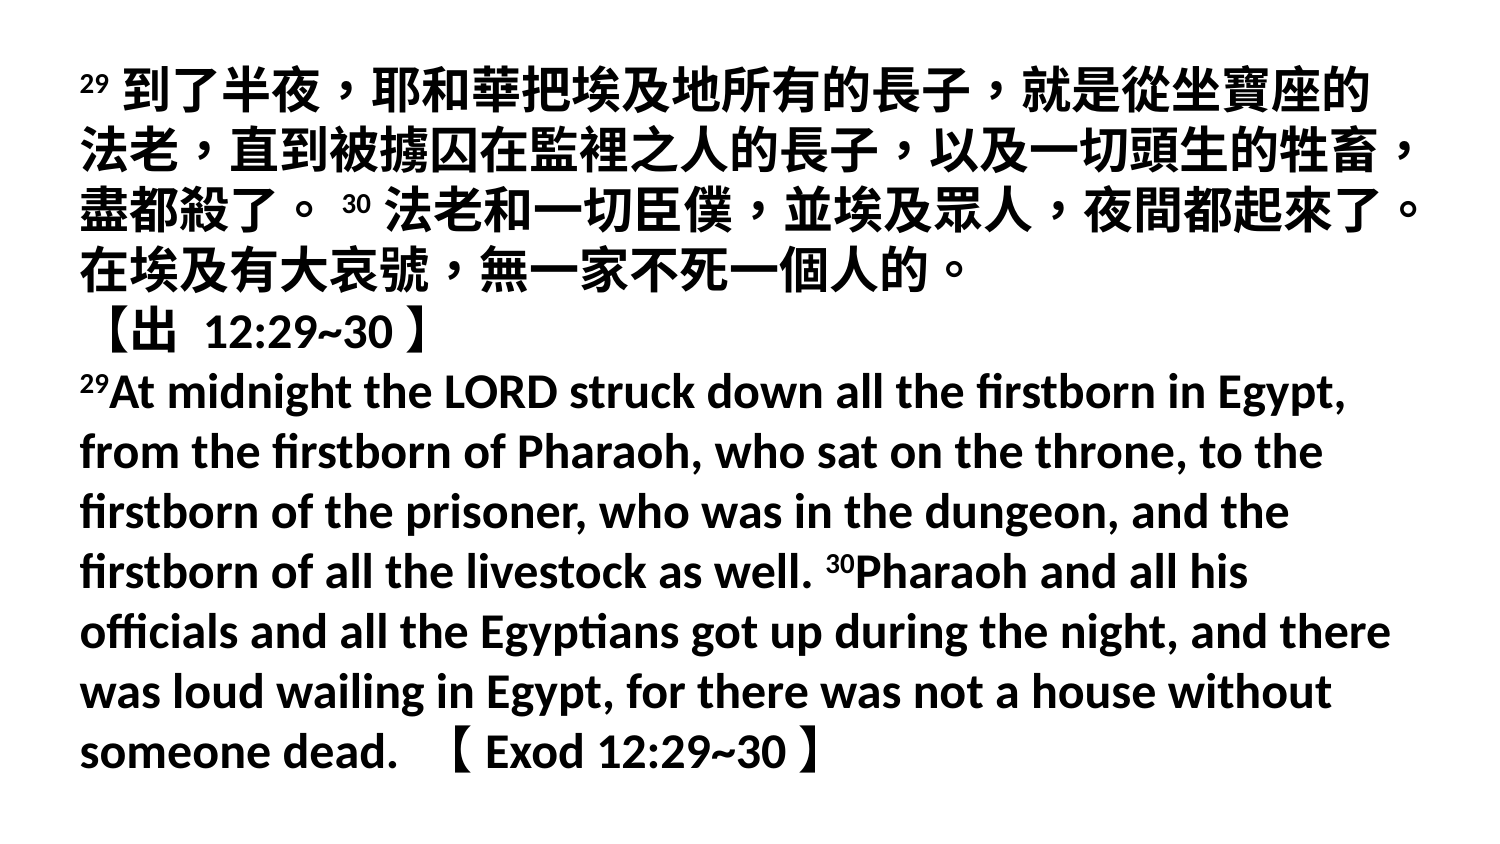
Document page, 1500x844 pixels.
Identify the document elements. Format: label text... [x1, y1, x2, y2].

text_box 29到了半夜，耶和華把埃及地所有的長子，就是從坐寶座的法老，直到被擄囚在監裡之人的長子，以及一切頭生的牲畜，盡都殺了。30法老和一切臣僕，並埃及眾人，夜間都起來了。在埃及有大哀號，無一家不死一個人的。 【出 12:29~30】 29At midnight the LORD struck down all the firstborn in Egypt, from the firstborn of Pharaoh, who sat on the throne, to the firstborn of the prisoner, who was in the dungeon, and the firstborn of all the livestock as well. 30Pharaoh and all his officials and all the Egyptians got up during the night, and there was loud wailing in Egypt, for there was not a house without someone dead. 【Exod 12:29~30】 [64, 50, 1424, 786]
